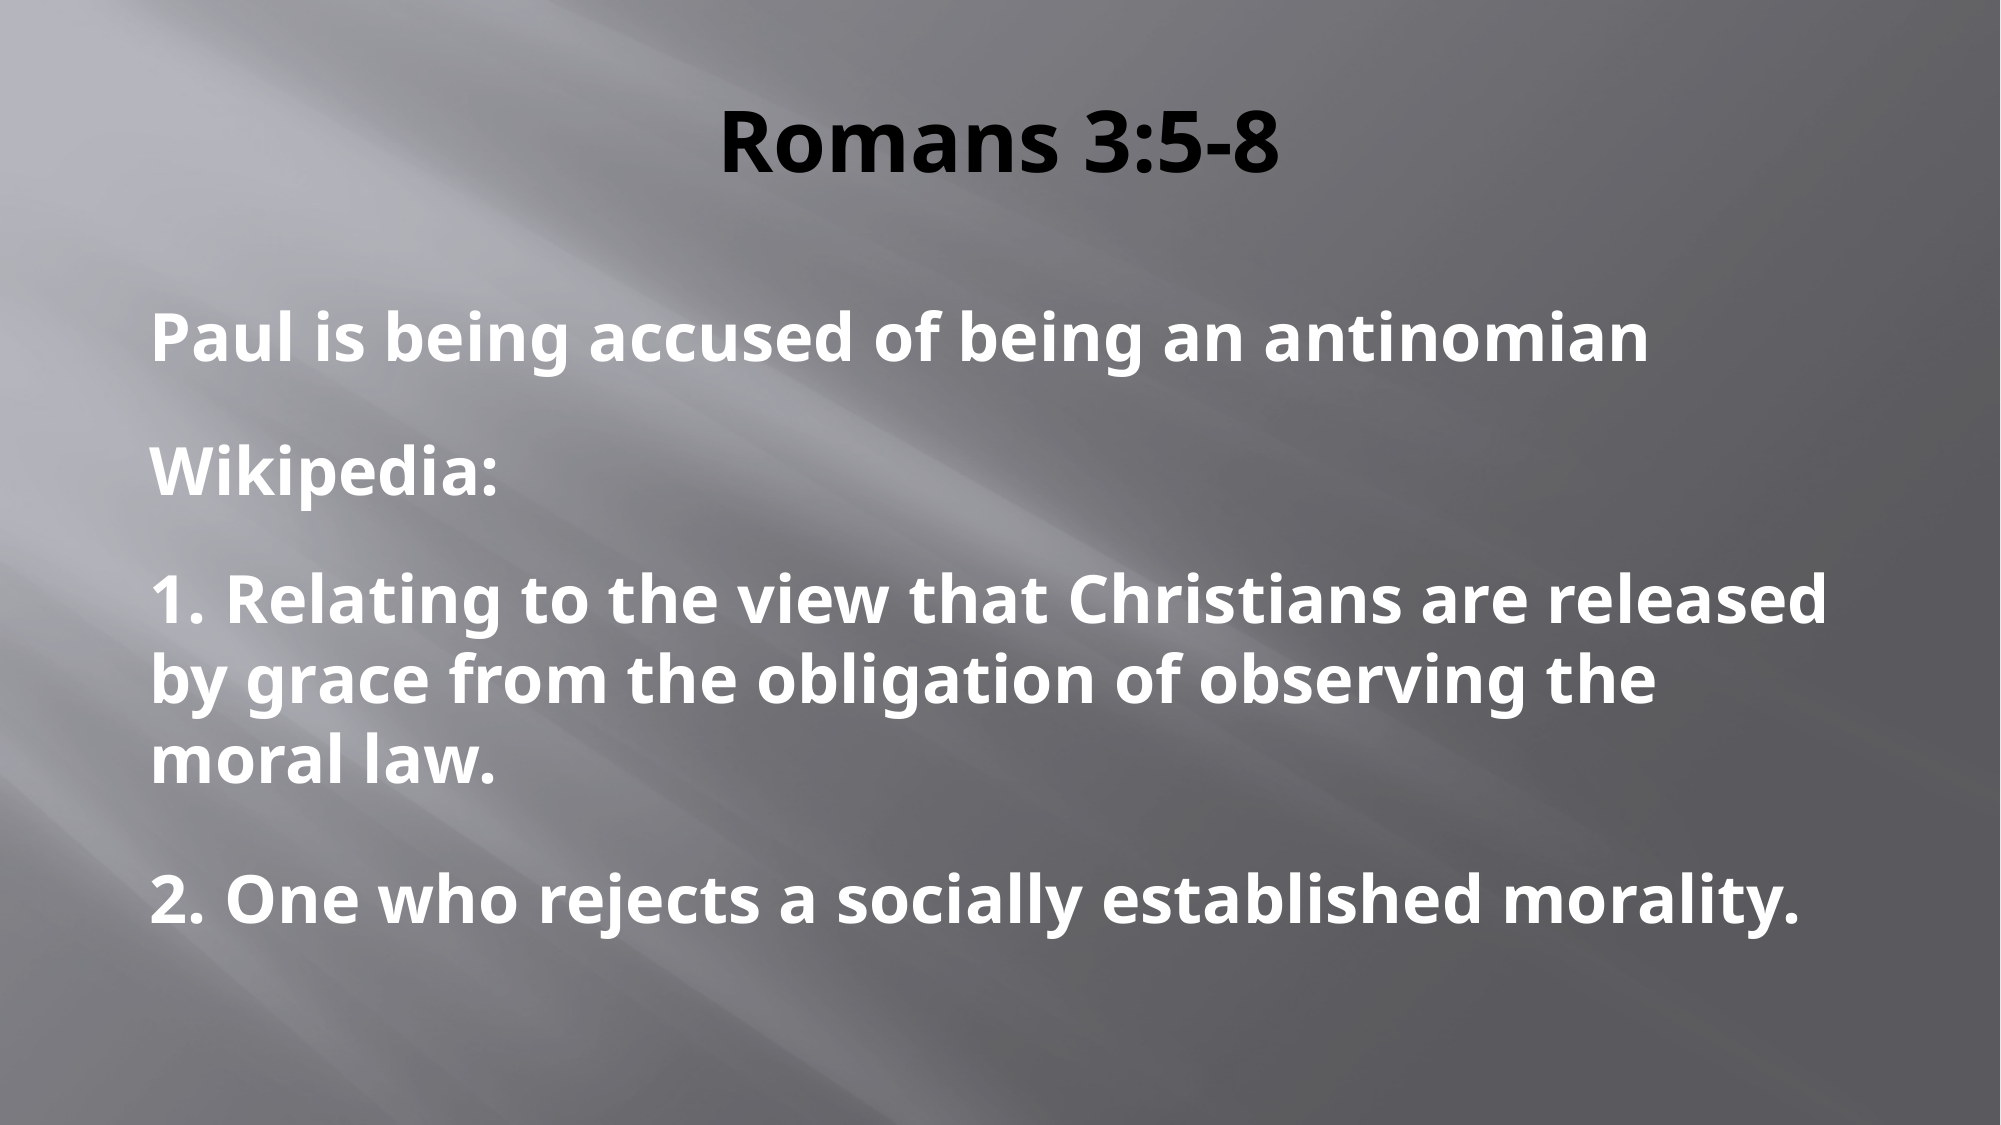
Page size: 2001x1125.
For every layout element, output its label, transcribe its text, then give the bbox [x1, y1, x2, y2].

list Paul is being accused of being an antinomian Wikipedia: 1. Relating to the view that Christians are released by grace from the obligation of observing the moral law. 2. One who rejects a socially established morality. [112, 287, 1850, 1035]
title Romans 3:5-8 [99, 45, 1900, 233]
